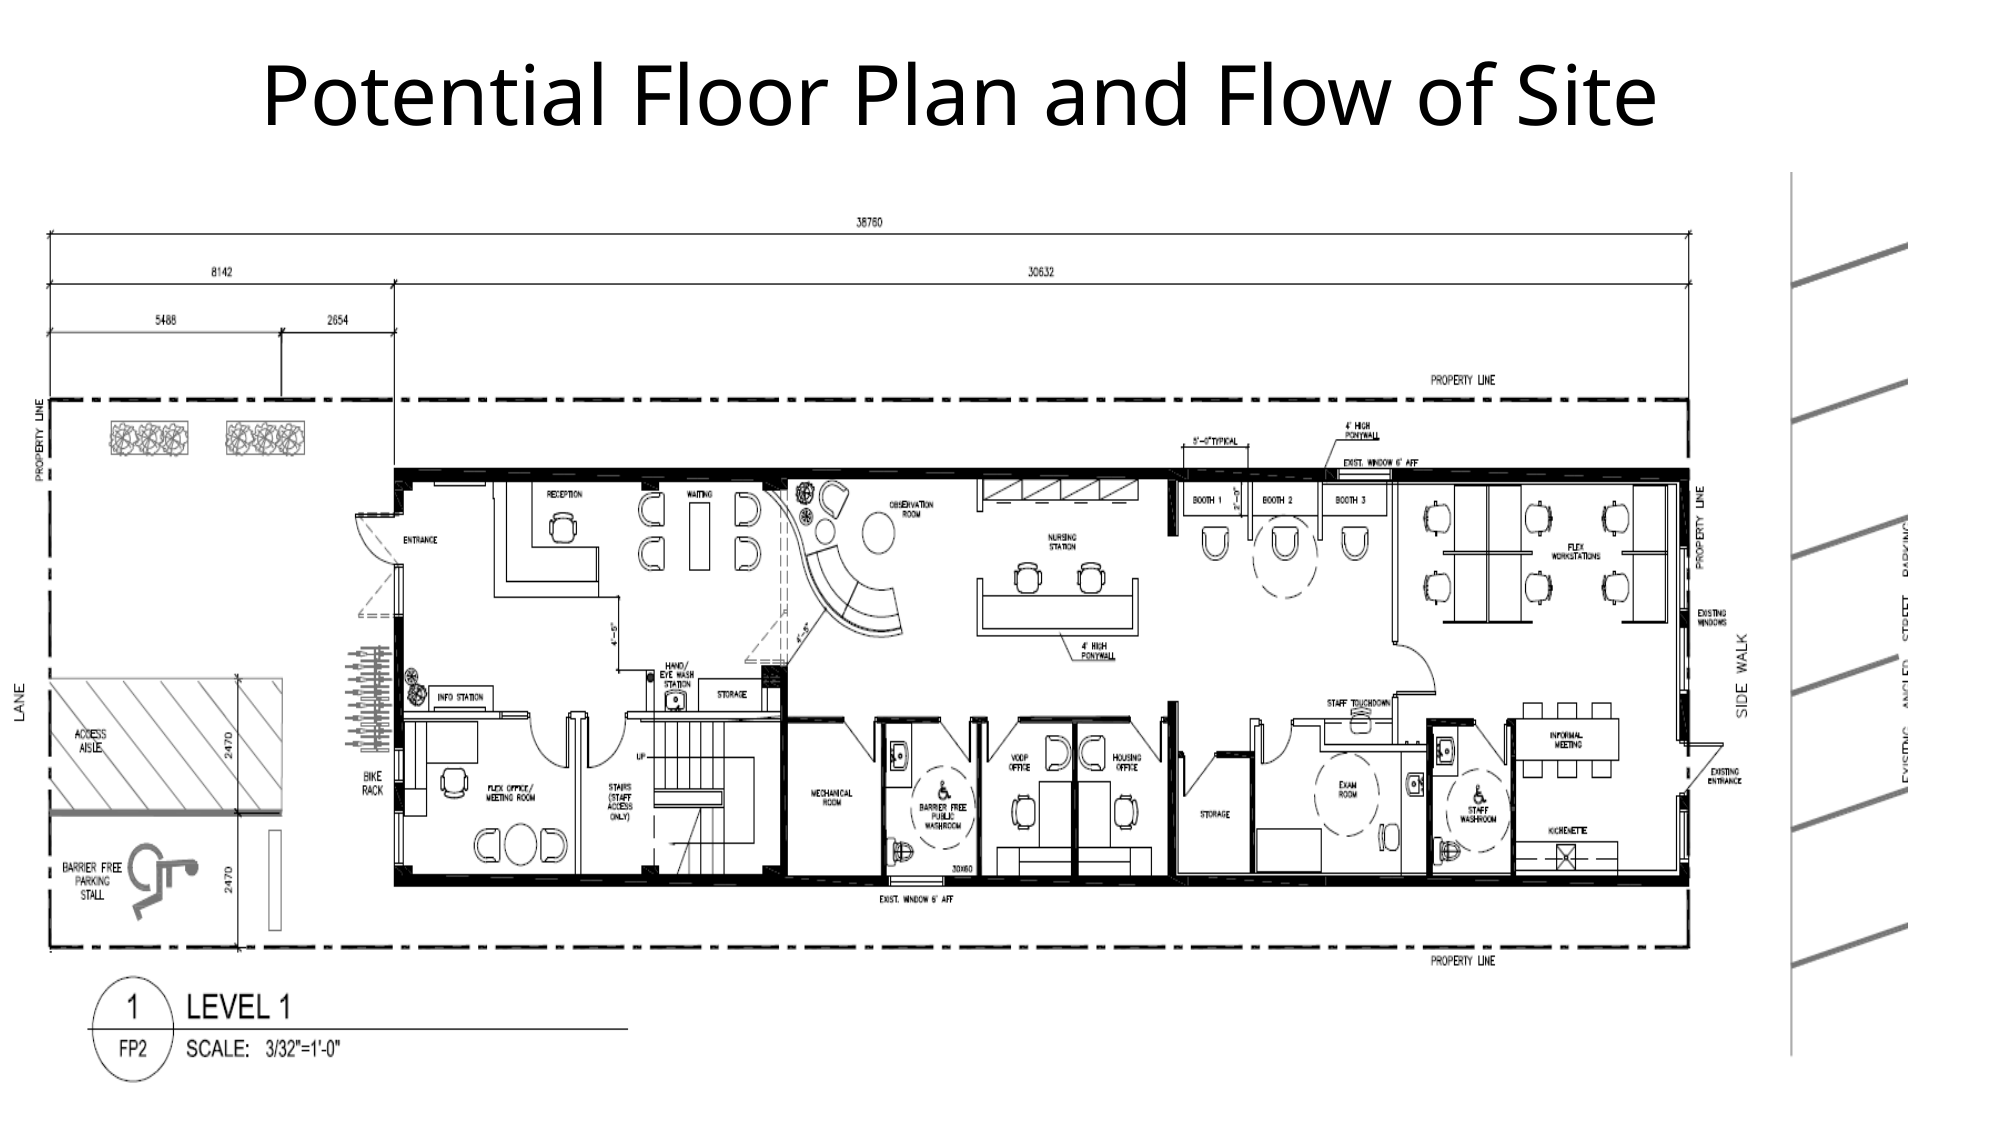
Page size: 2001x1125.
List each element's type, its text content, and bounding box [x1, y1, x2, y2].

title Potential Floor Plan and Flow of Site [98, 22, 1824, 151]
picture [0, 172, 1908, 1103]
